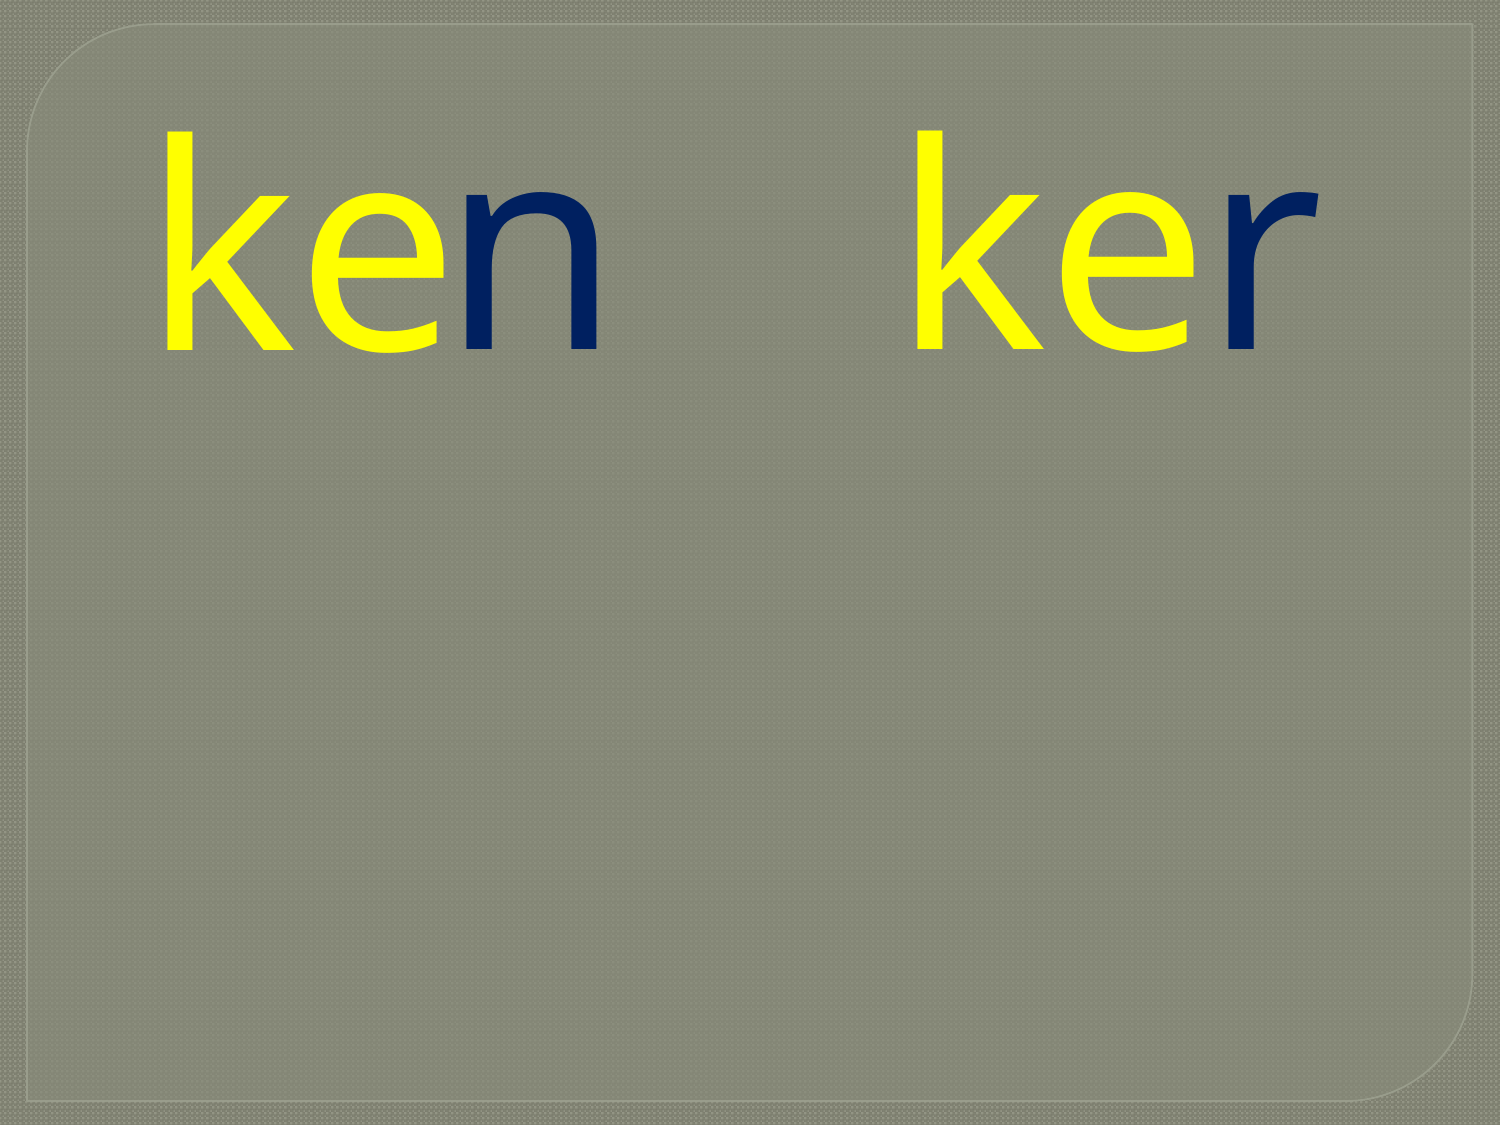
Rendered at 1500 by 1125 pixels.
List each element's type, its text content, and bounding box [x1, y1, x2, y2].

text_box ke [820, 54, 1104, 415]
text_box n [360, 54, 703, 415]
text_box ke [88, 55, 514, 416]
text_box r [1104, 54, 1424, 415]
